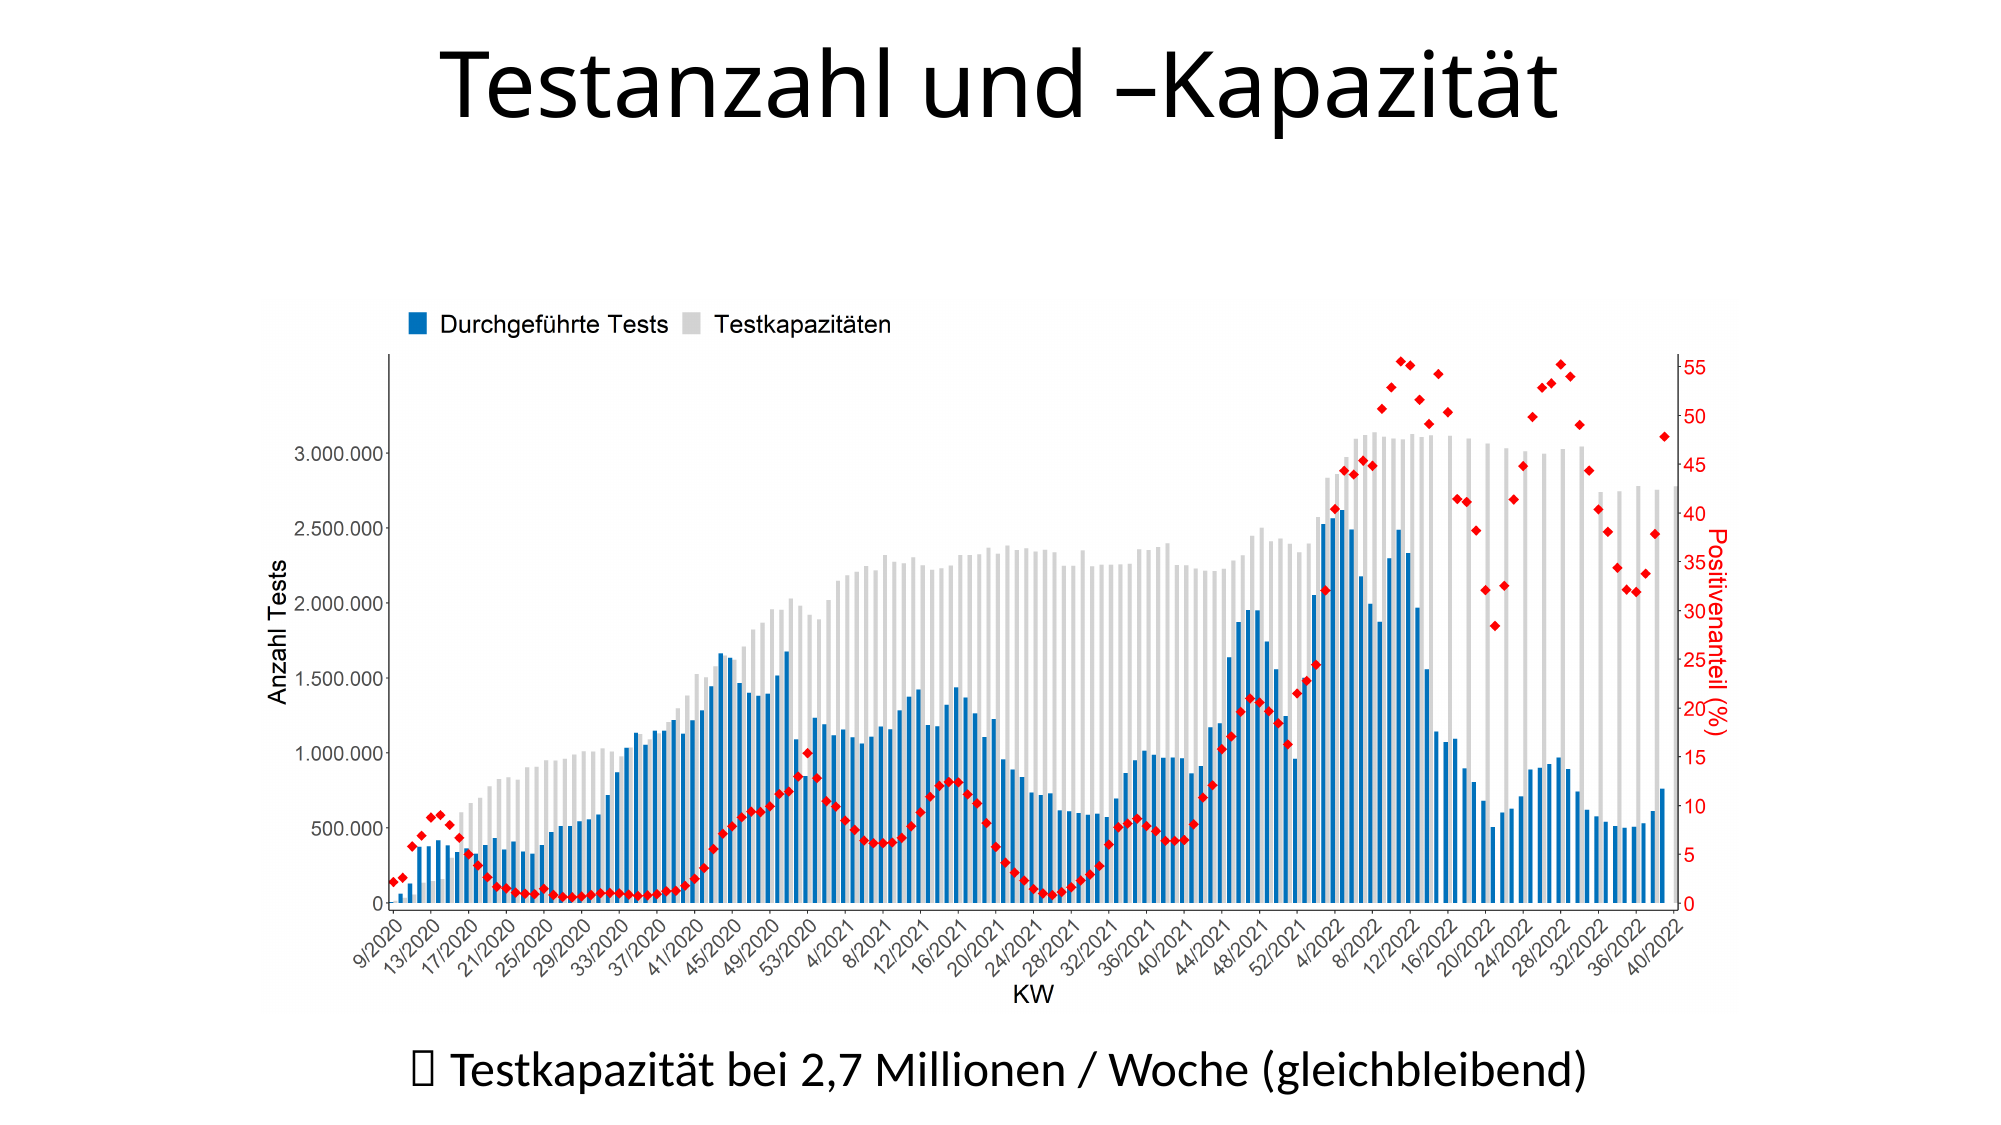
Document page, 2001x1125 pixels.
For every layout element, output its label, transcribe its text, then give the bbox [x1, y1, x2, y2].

title Testanzahl und –Kapazität [137, 0, 1863, 197]
text_box  Testkapazität bei 2,7 Millionen / Woche (gleichbleibend) [394, 1029, 1604, 1104]
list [261, 299, 1739, 1014]
